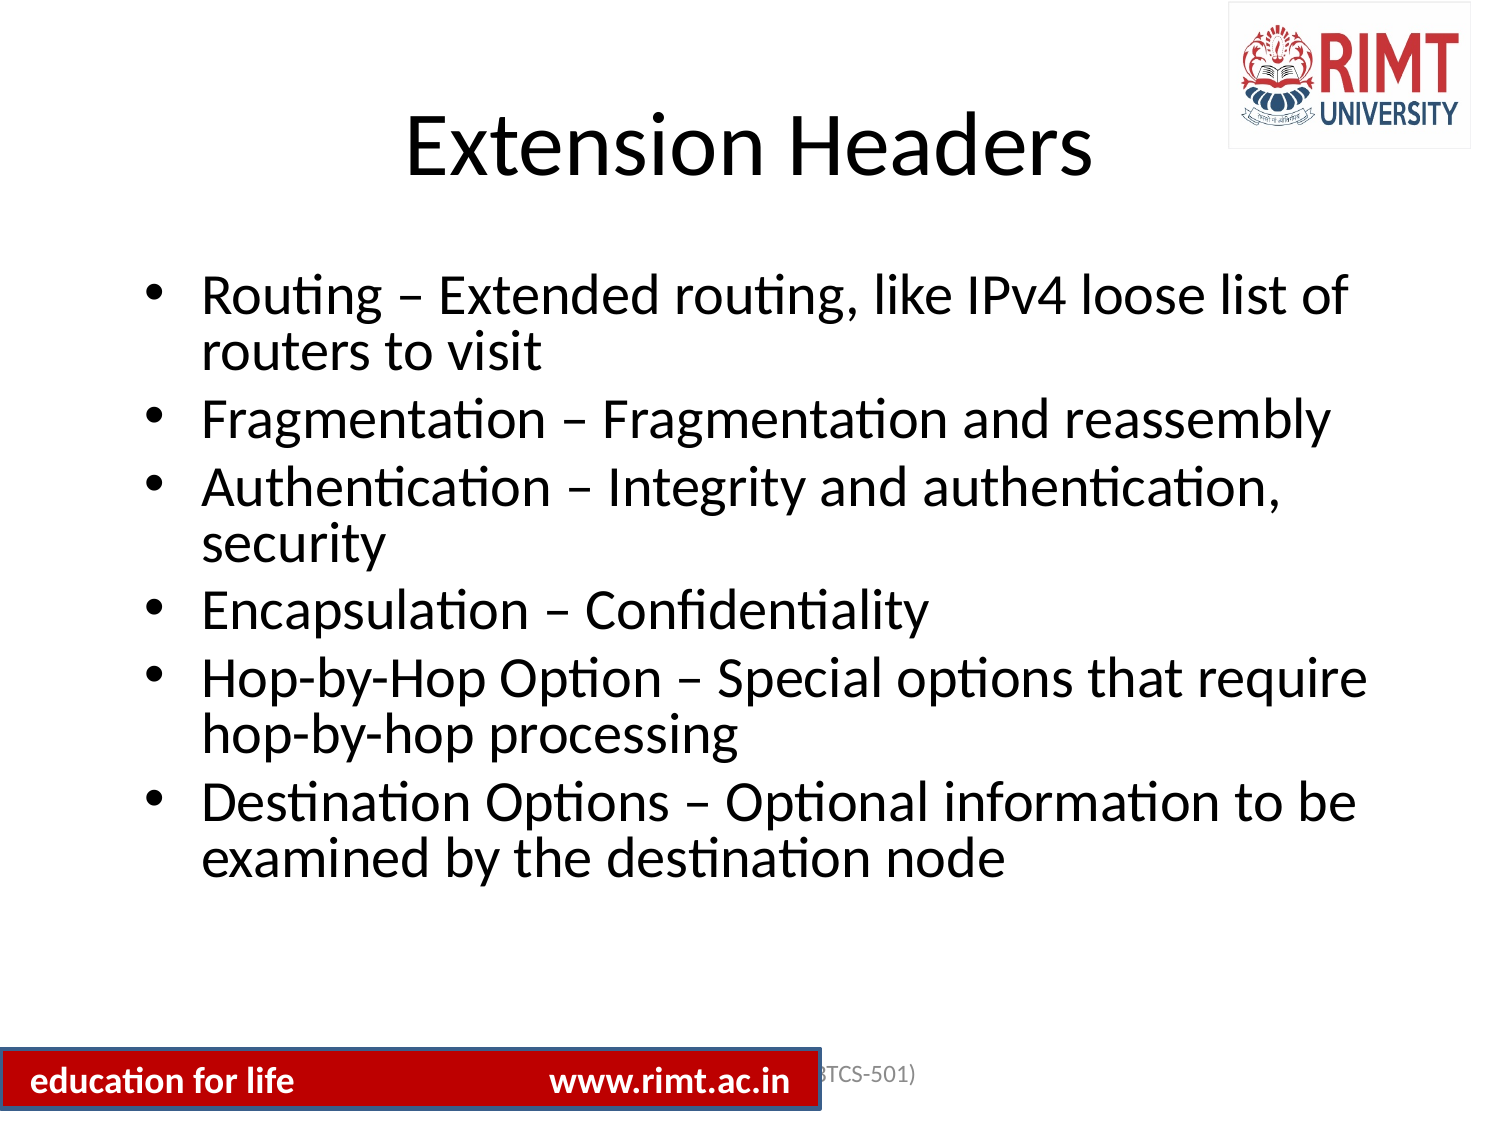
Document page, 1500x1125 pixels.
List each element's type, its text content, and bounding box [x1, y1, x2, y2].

text_box education for life www.rimt.ac.in [0, 1047, 822, 1111]
list Routing – Extended routing, like IPv4 loose list of routers to visit Fragmentation – Fragmentation and reassembly Authentication – Integrity and authentication, security Encapsulation – Confidentiality Hop-by-Hop Option – Special options that require hop-by-hop processing Destination Options – Optional information to be examined by the destination node [129, 262, 1438, 1055]
picture [1227, 1, 1471, 149]
footer computer networks II (BTCS-501) [512, 1042, 988, 1103]
title Extension Headers [75, 45, 1425, 233]
